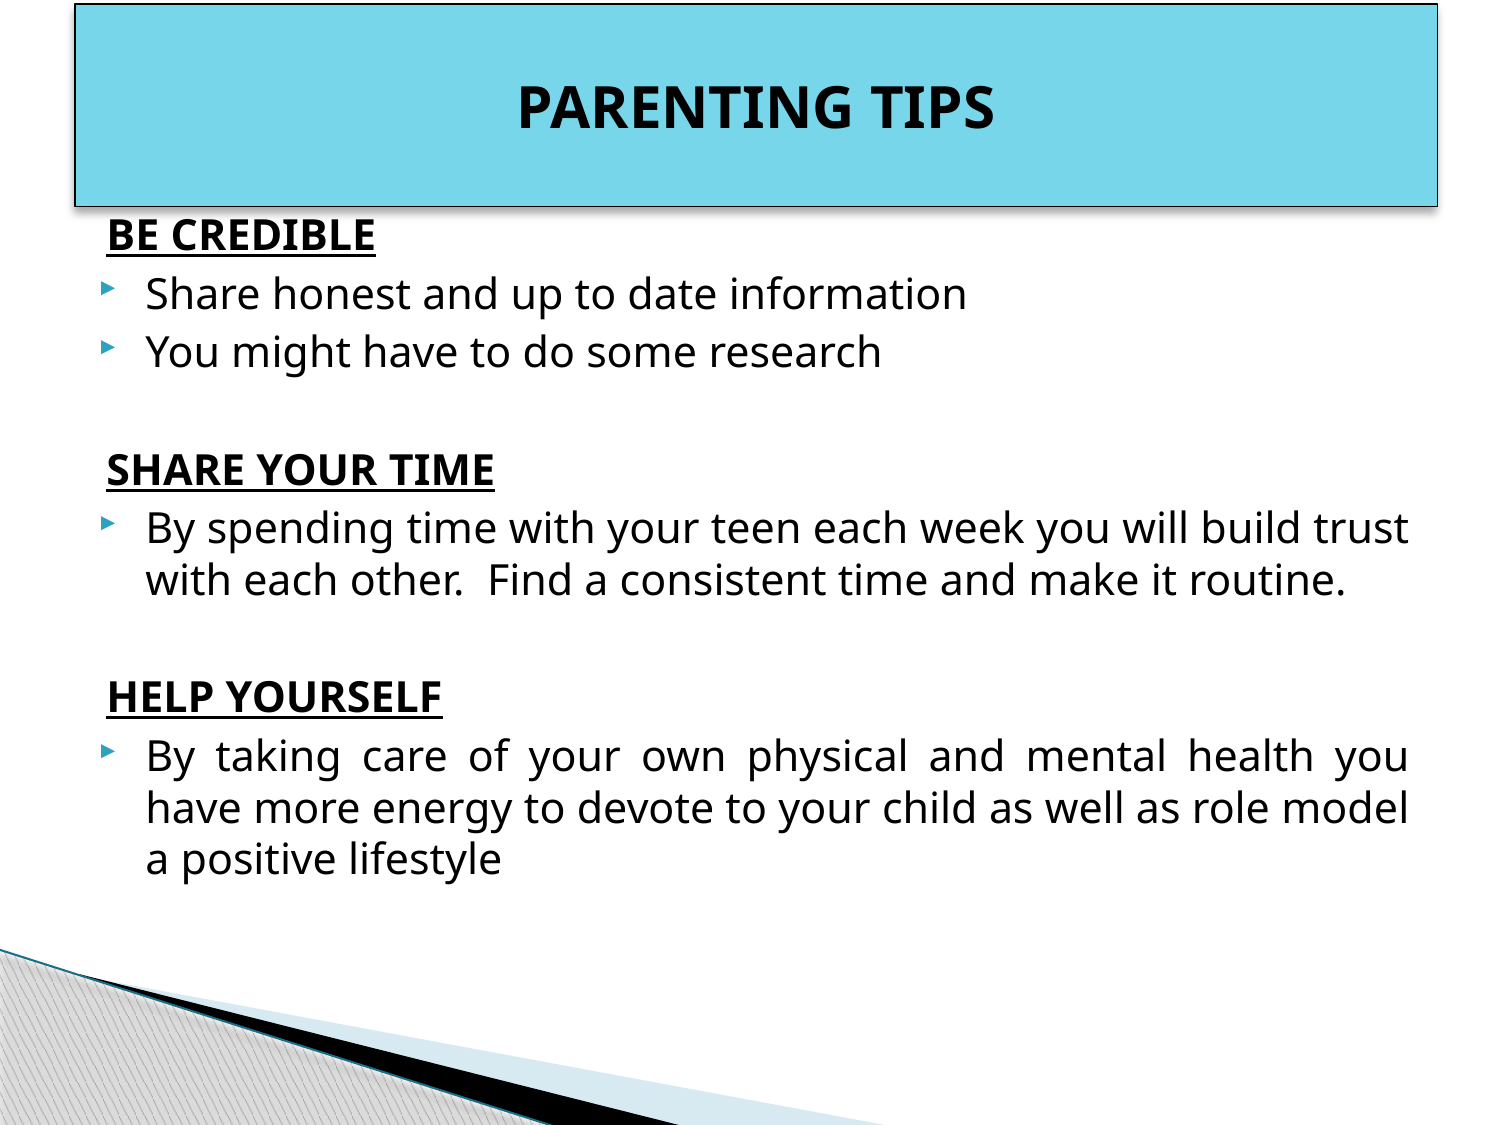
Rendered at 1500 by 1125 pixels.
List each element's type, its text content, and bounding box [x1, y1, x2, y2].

list BE CREDIBLE Share honest and up to date information You might have to do some research SHARE YOUR TIME By spending time with your teen each week you will build trust with each other. Find a consistent time and make it routine. HELP YOURSELF By taking care of your own physical and mental health you have more energy to devote to your child as well as role model a positive lifestyle [75, 219, 1425, 943]
title PARENTING TIPS [74, 3, 1438, 207]
